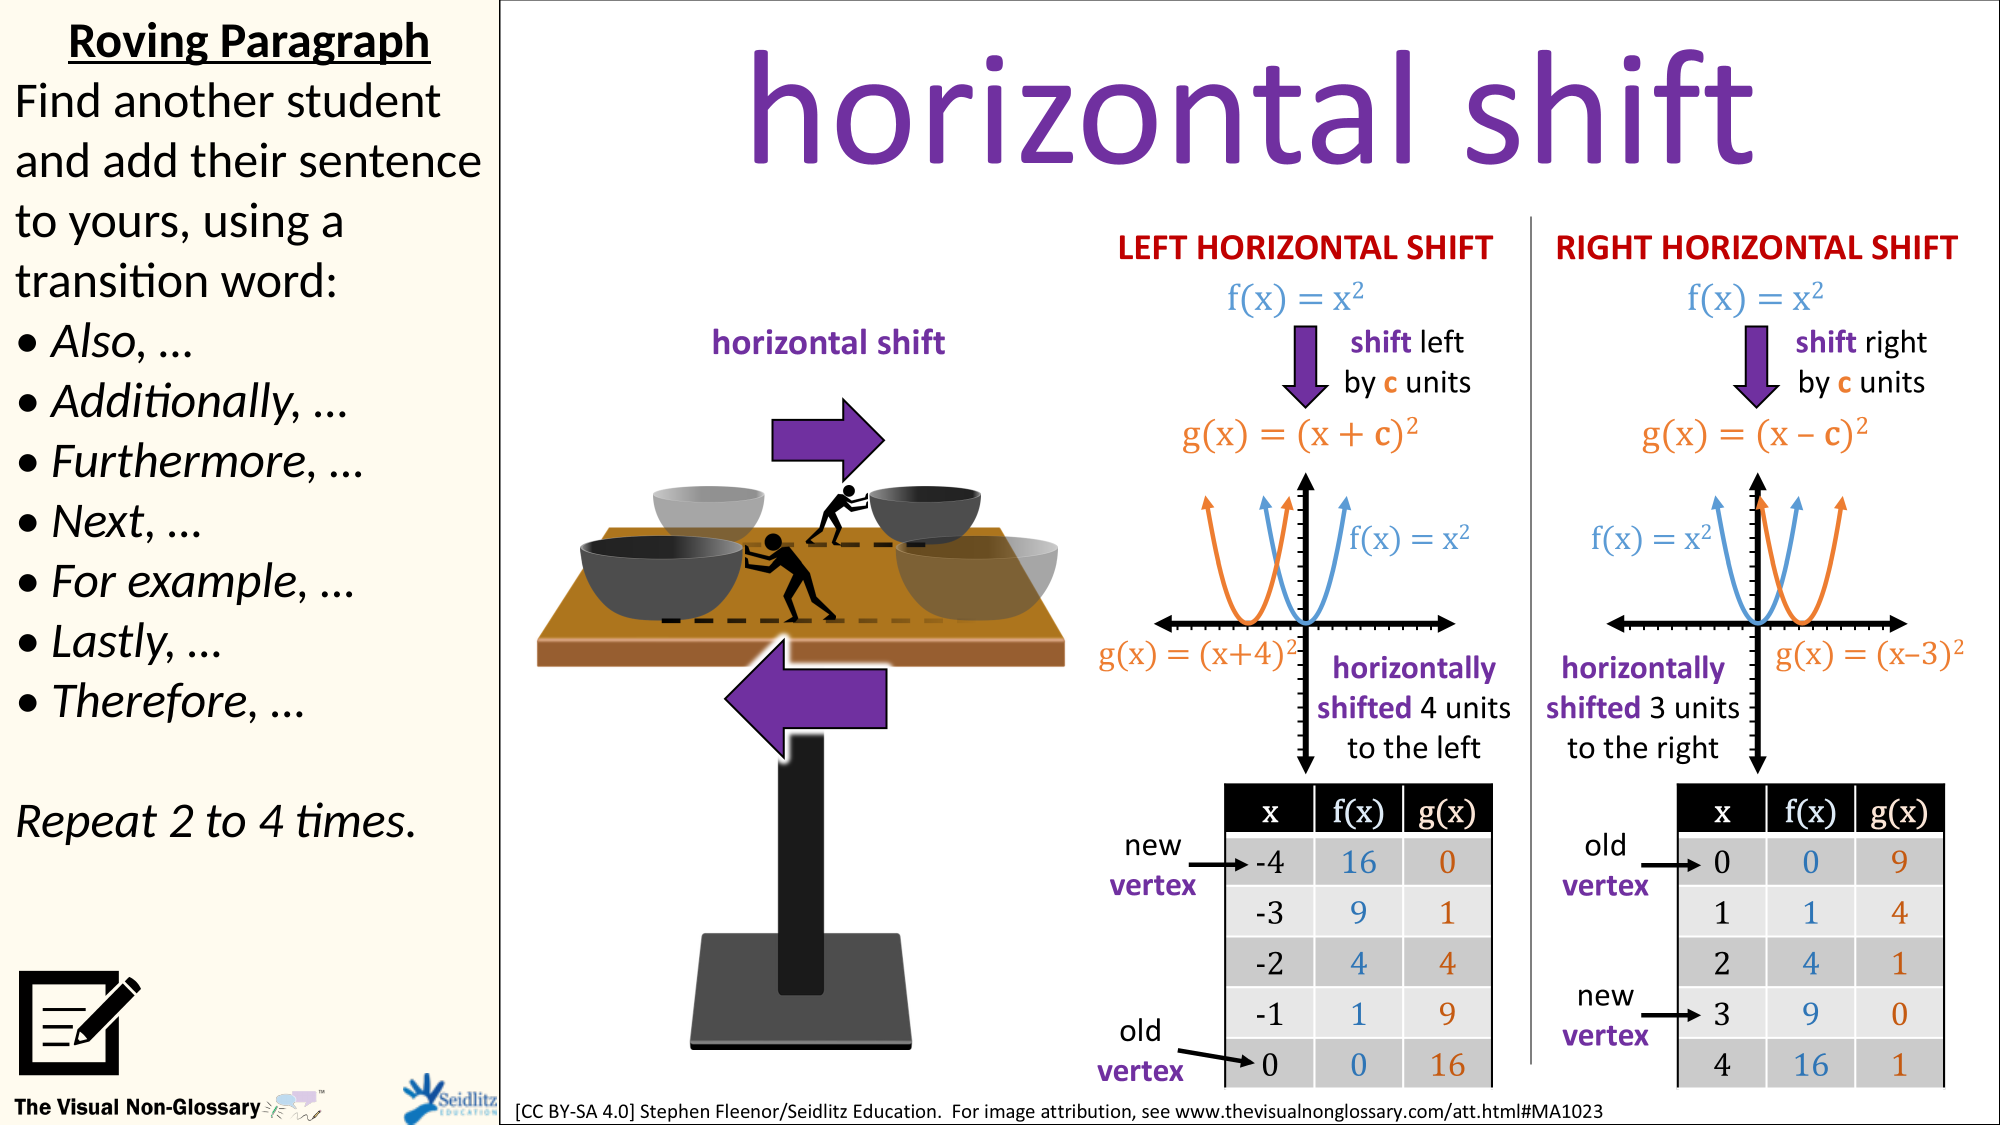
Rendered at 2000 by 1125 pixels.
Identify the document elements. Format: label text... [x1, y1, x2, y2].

picture [403, 1073, 497, 1125]
text_box Roving Paragraph​ [53, 0, 446, 59]
picture [499, 0, 2000, 1125]
picture [0, 961, 328, 1125]
text_box Find another student and add their sentence to yours, using a transition word:​ • Also, … • Additionally, … • Furthermore, … • Next, … • For example, … • Lastly, … • Therefore, … Repeat 2 to 4 times. [0, 59, 494, 855]
